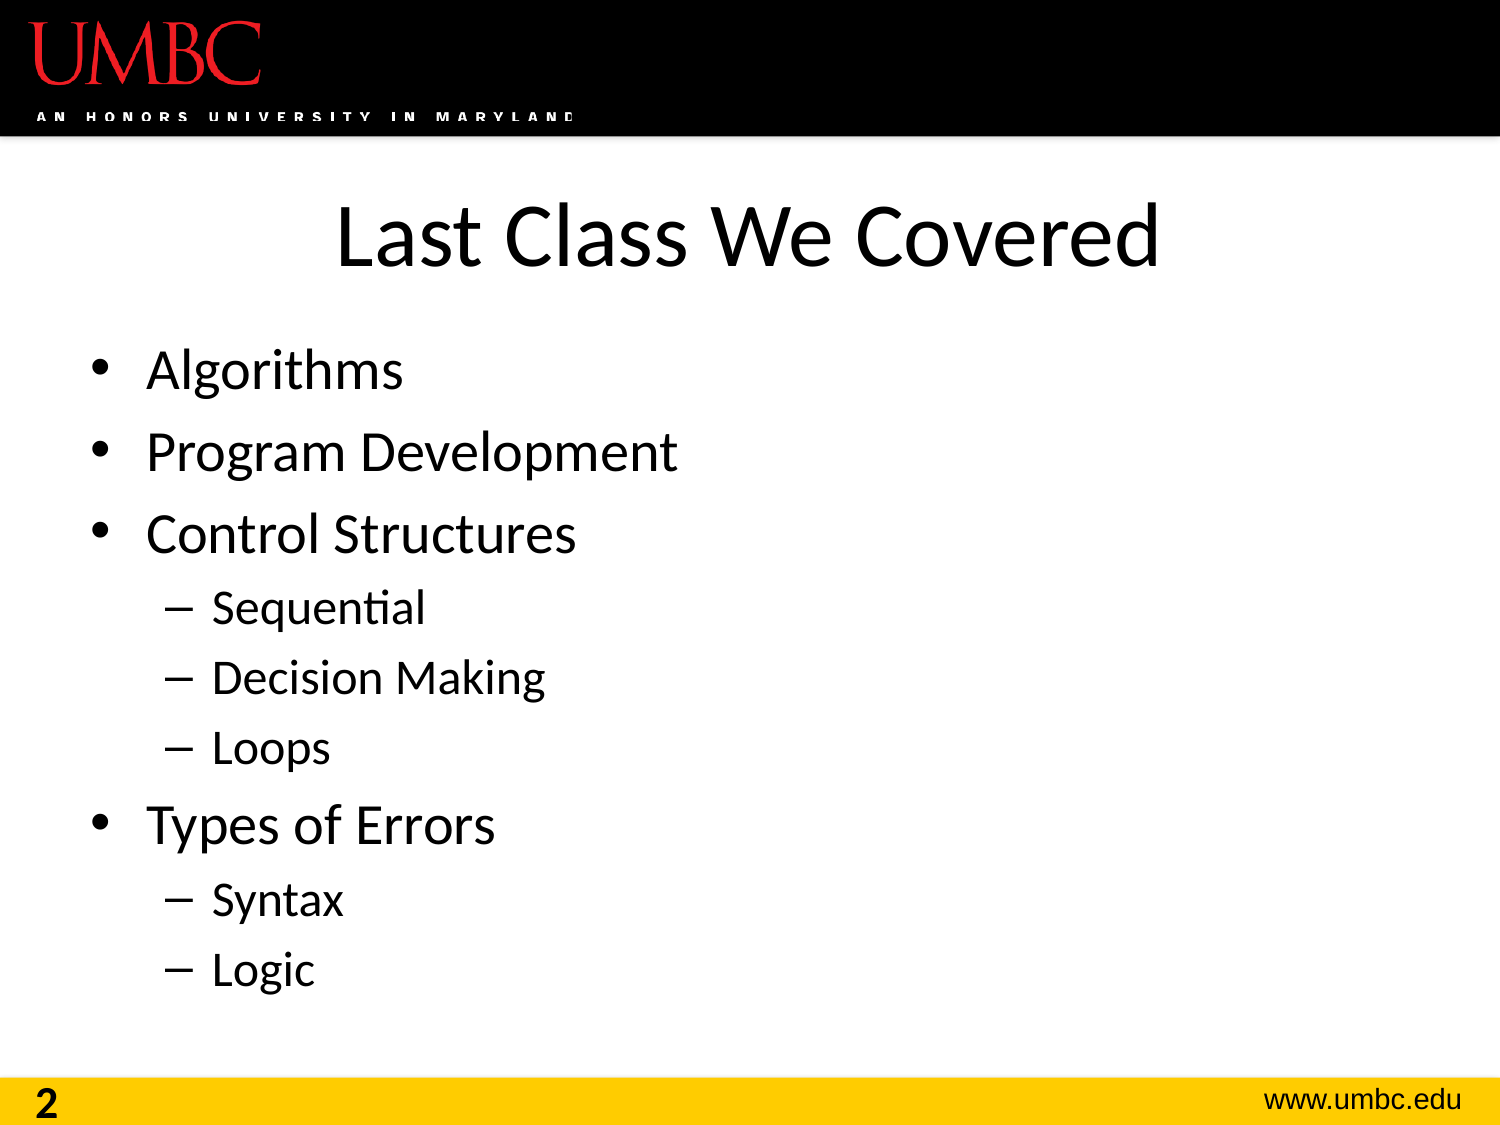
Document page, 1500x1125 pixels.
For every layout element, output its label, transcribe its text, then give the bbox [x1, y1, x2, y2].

title Last Class We Covered [75, 136, 1425, 324]
list Algorithms Program Development Control Structures Sequential Decision Making Loops Types of Errors Syntax Logic [75, 324, 1425, 1066]
slide_number 2 [0, 1065, 94, 1125]
